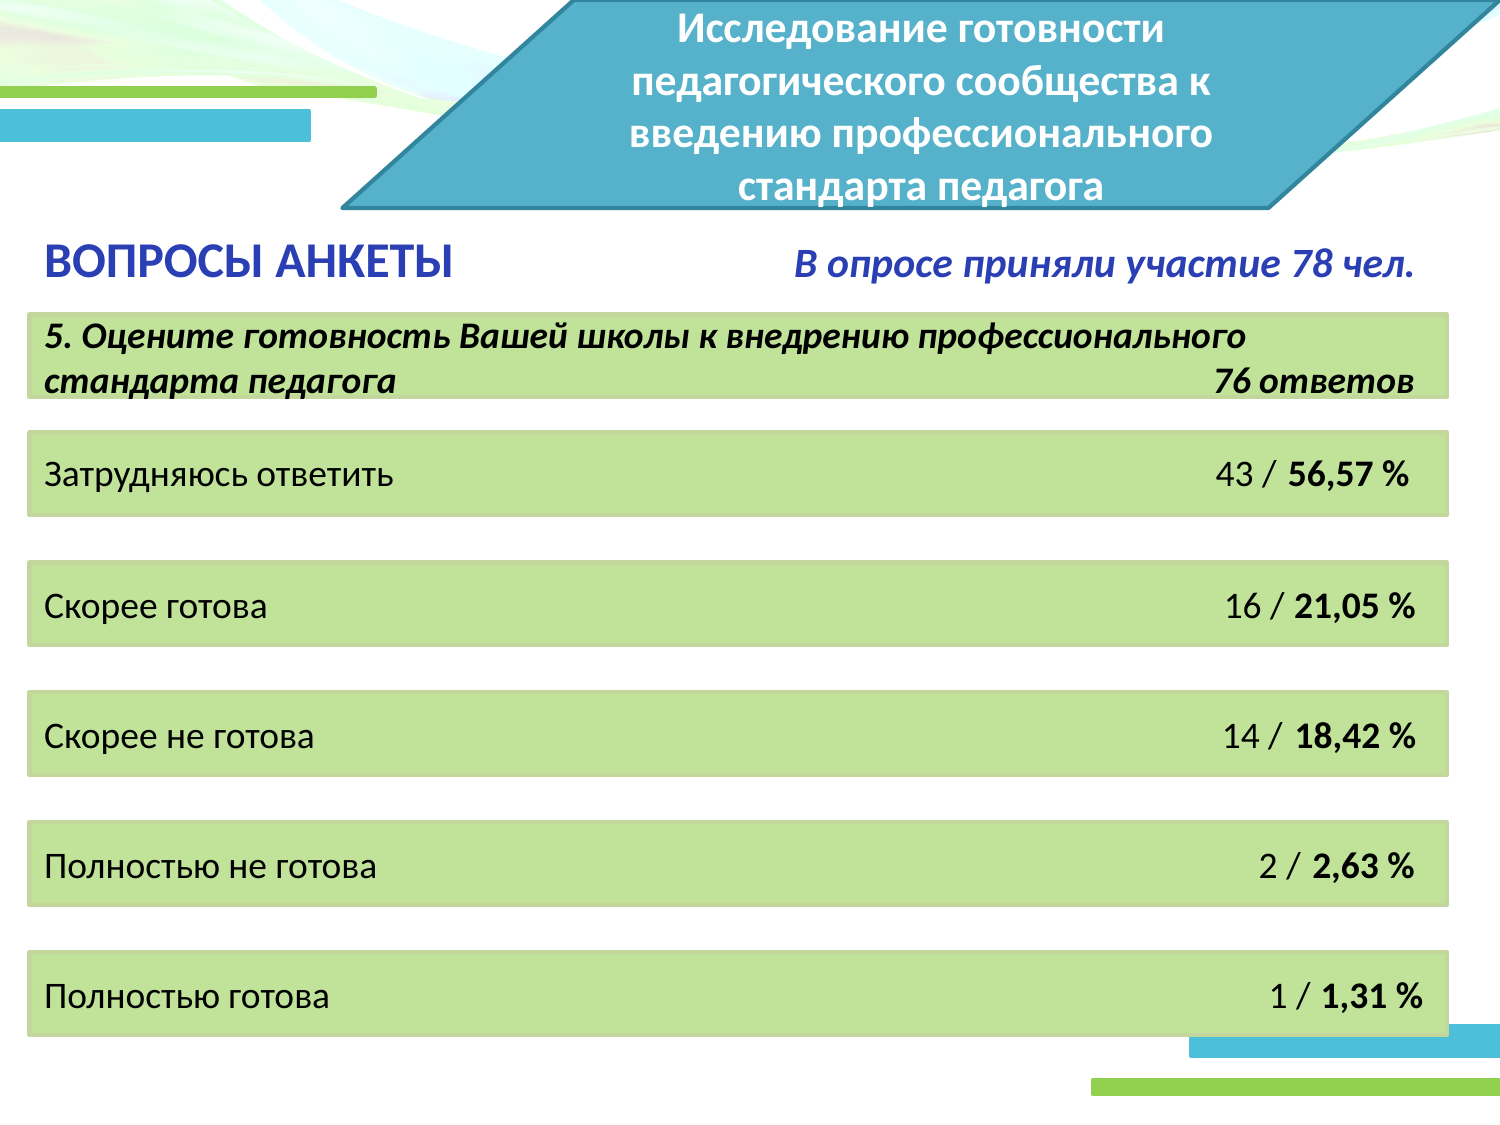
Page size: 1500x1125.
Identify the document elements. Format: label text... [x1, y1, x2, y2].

text_box Полностью не готова 2 / 2,63 % [27, 820, 1449, 907]
text_box Затрудняюсь ответить 43 / 56,57 % [27, 430, 1449, 517]
text_box Скорее не готова 14 / 18,42 % [27, 690, 1449, 777]
text_box Скорее готова 16 / 21,05 % [27, 560, 1449, 647]
text_box 5. Оцените готовность Вашей школы к внедрению профессионального стандарта педагога 76 ответов [27, 312, 1449, 399]
text_box ВОПРОСЫ АНКЕТЫ В опросе приняли участие 78 чел. [29, 252, 1459, 295]
text_box Полностью готова 1 / 1,31 % [27, 950, 1449, 1037]
picture [0, 0, 1500, 244]
text_box [1091, 1078, 1500, 1096]
title [0, 728, 1416, 886]
text_box [1189, 1024, 1500, 1058]
